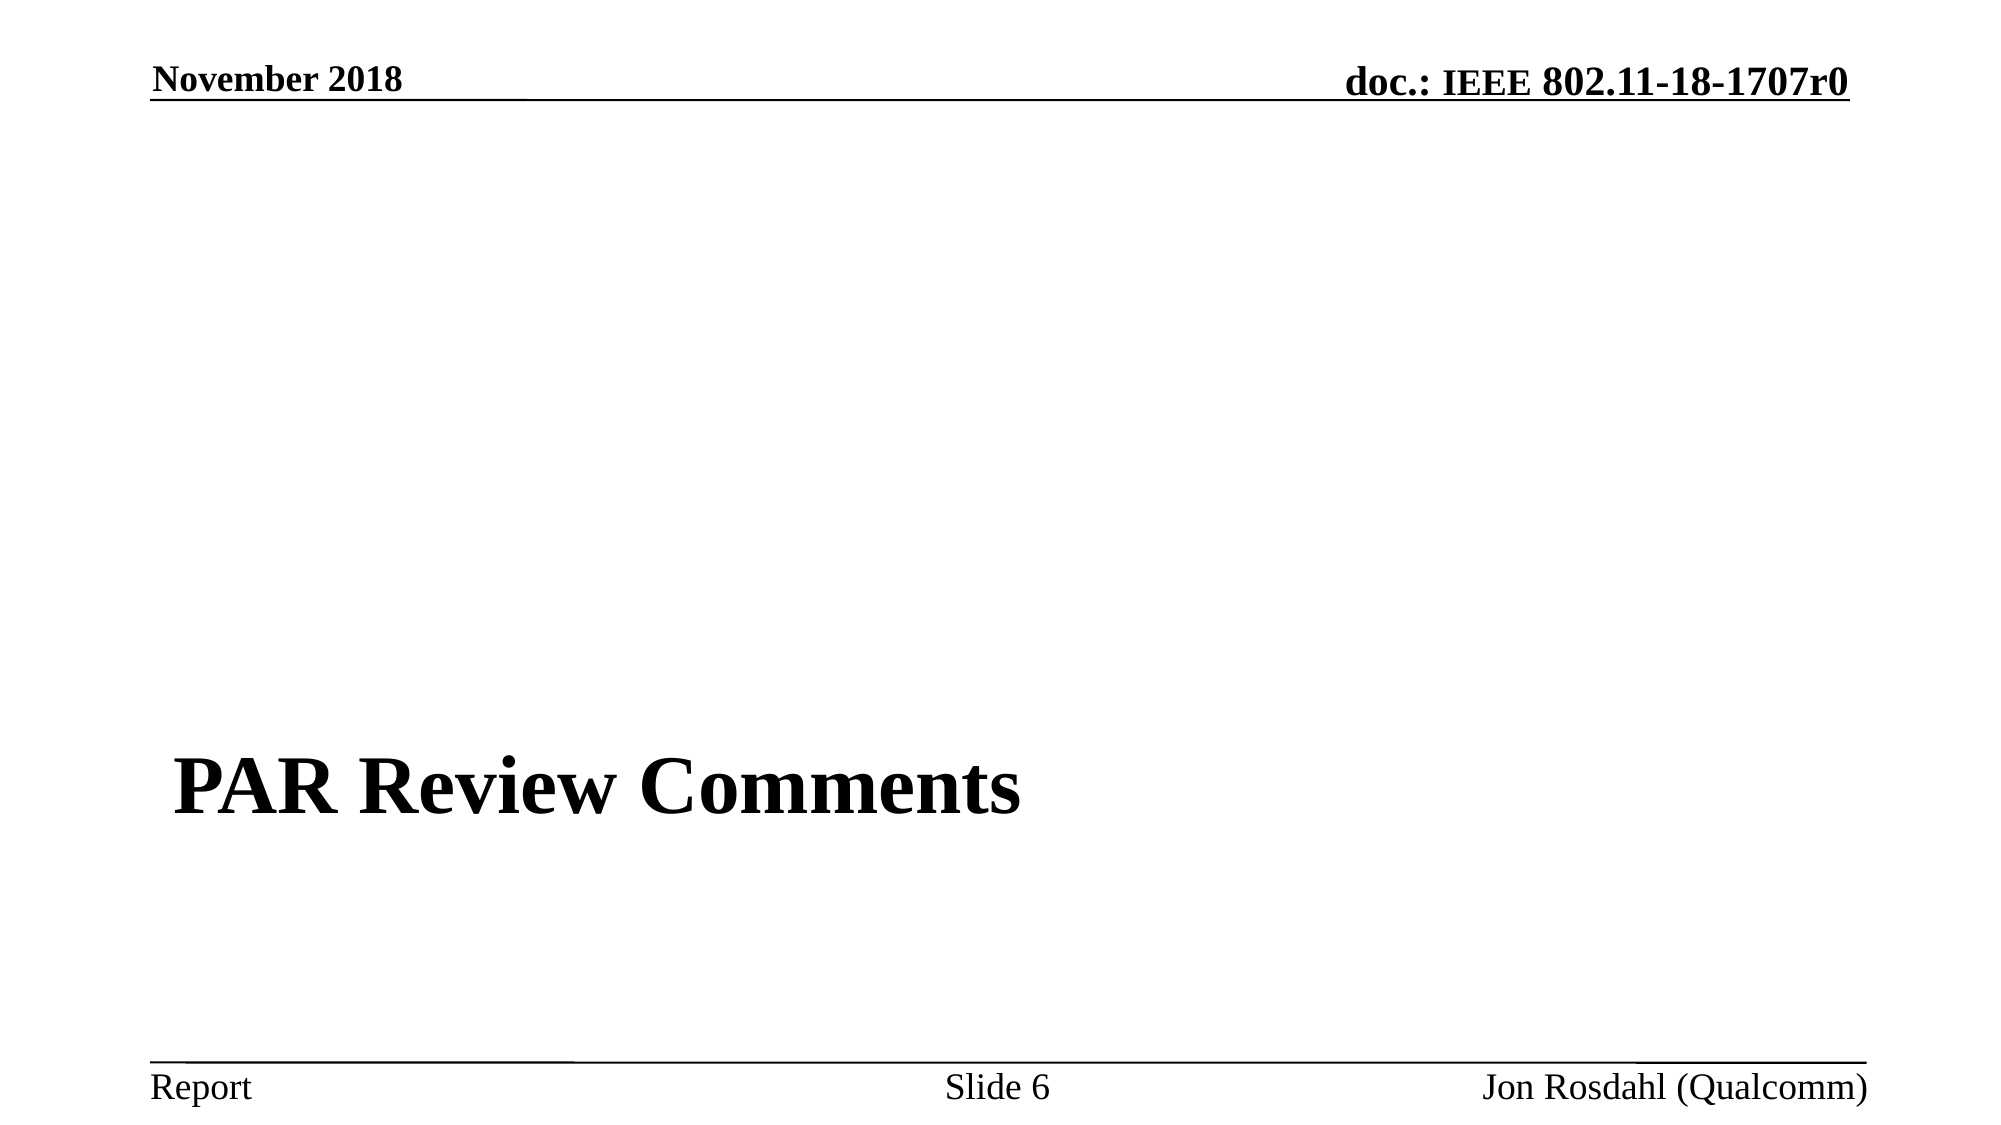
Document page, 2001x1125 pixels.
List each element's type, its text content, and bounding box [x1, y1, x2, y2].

footer Jon Rosdahl (Qualcomm) [1424, 1061, 1869, 1108]
slide_number Slide 6 [928, 1061, 1067, 1123]
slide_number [152, 49, 434, 100]
title Par Review Comments [157, 722, 1859, 947]
